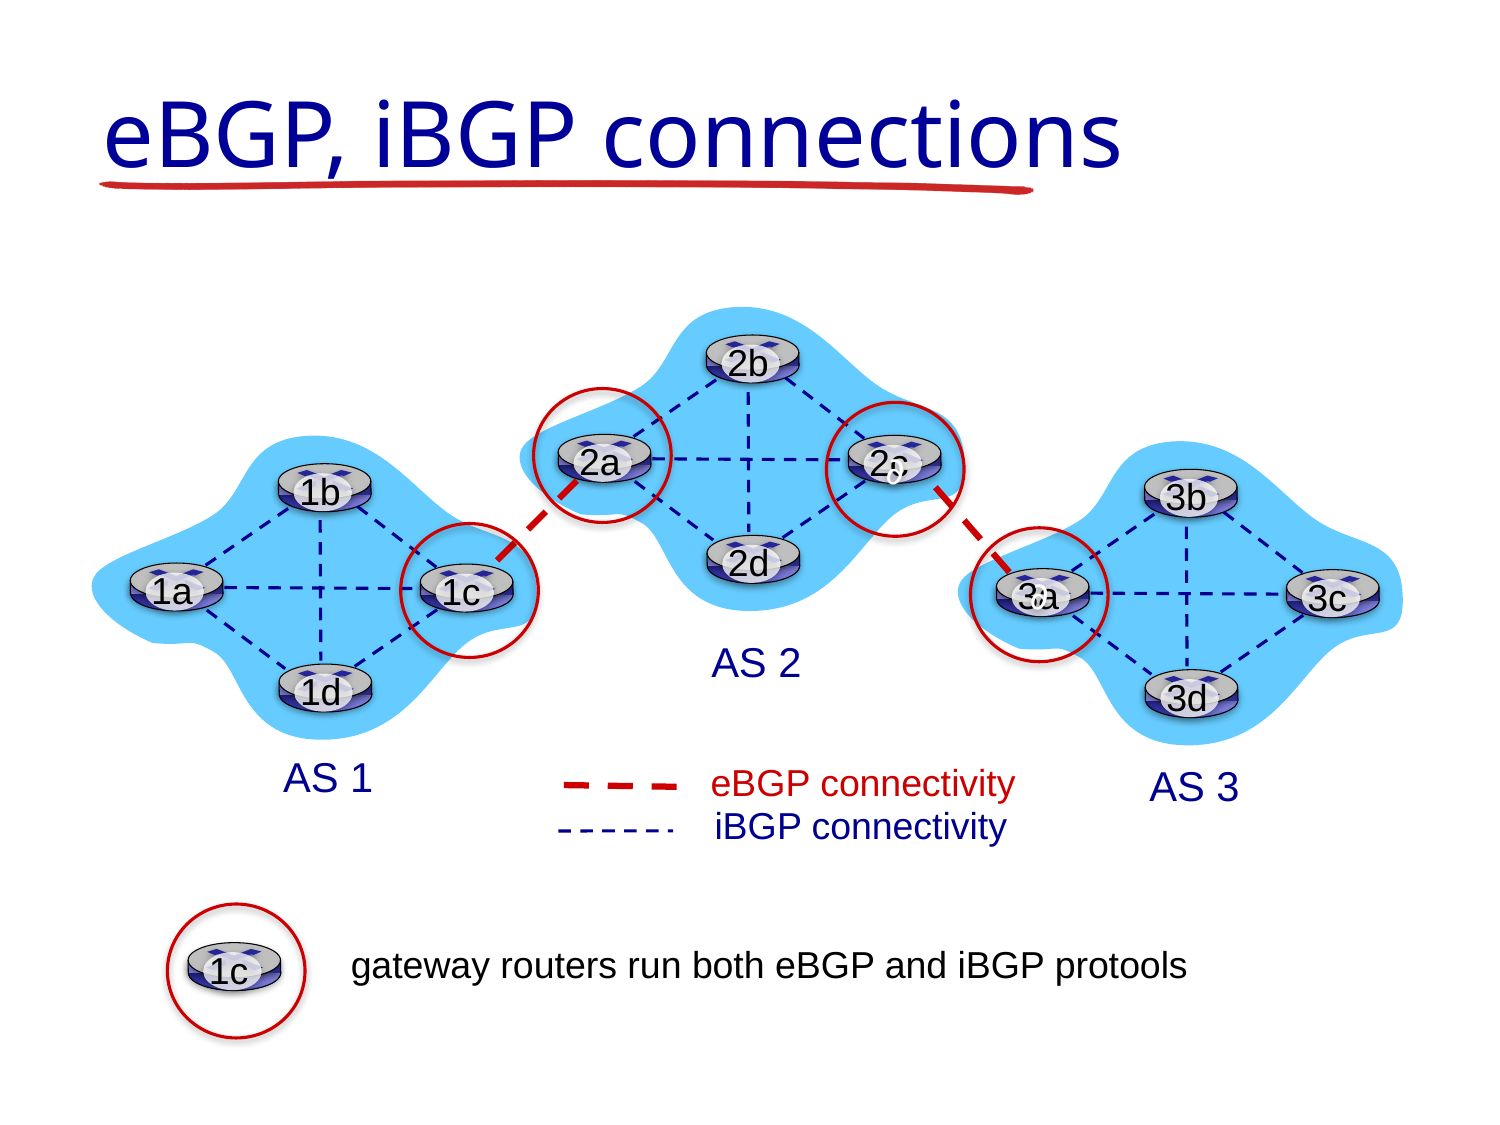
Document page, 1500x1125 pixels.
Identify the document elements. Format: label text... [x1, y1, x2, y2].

text_box [91, 539, 162, 644]
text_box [1212, 440, 1404, 746]
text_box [129, 559, 162, 621]
picture [94, 176, 1046, 199]
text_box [167, 388, 1209, 1039]
text_box AS 3 [1212, 754, 1255, 818]
title eBGP, iBGP connections [87, 37, 1363, 225]
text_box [519, 306, 965, 386]
